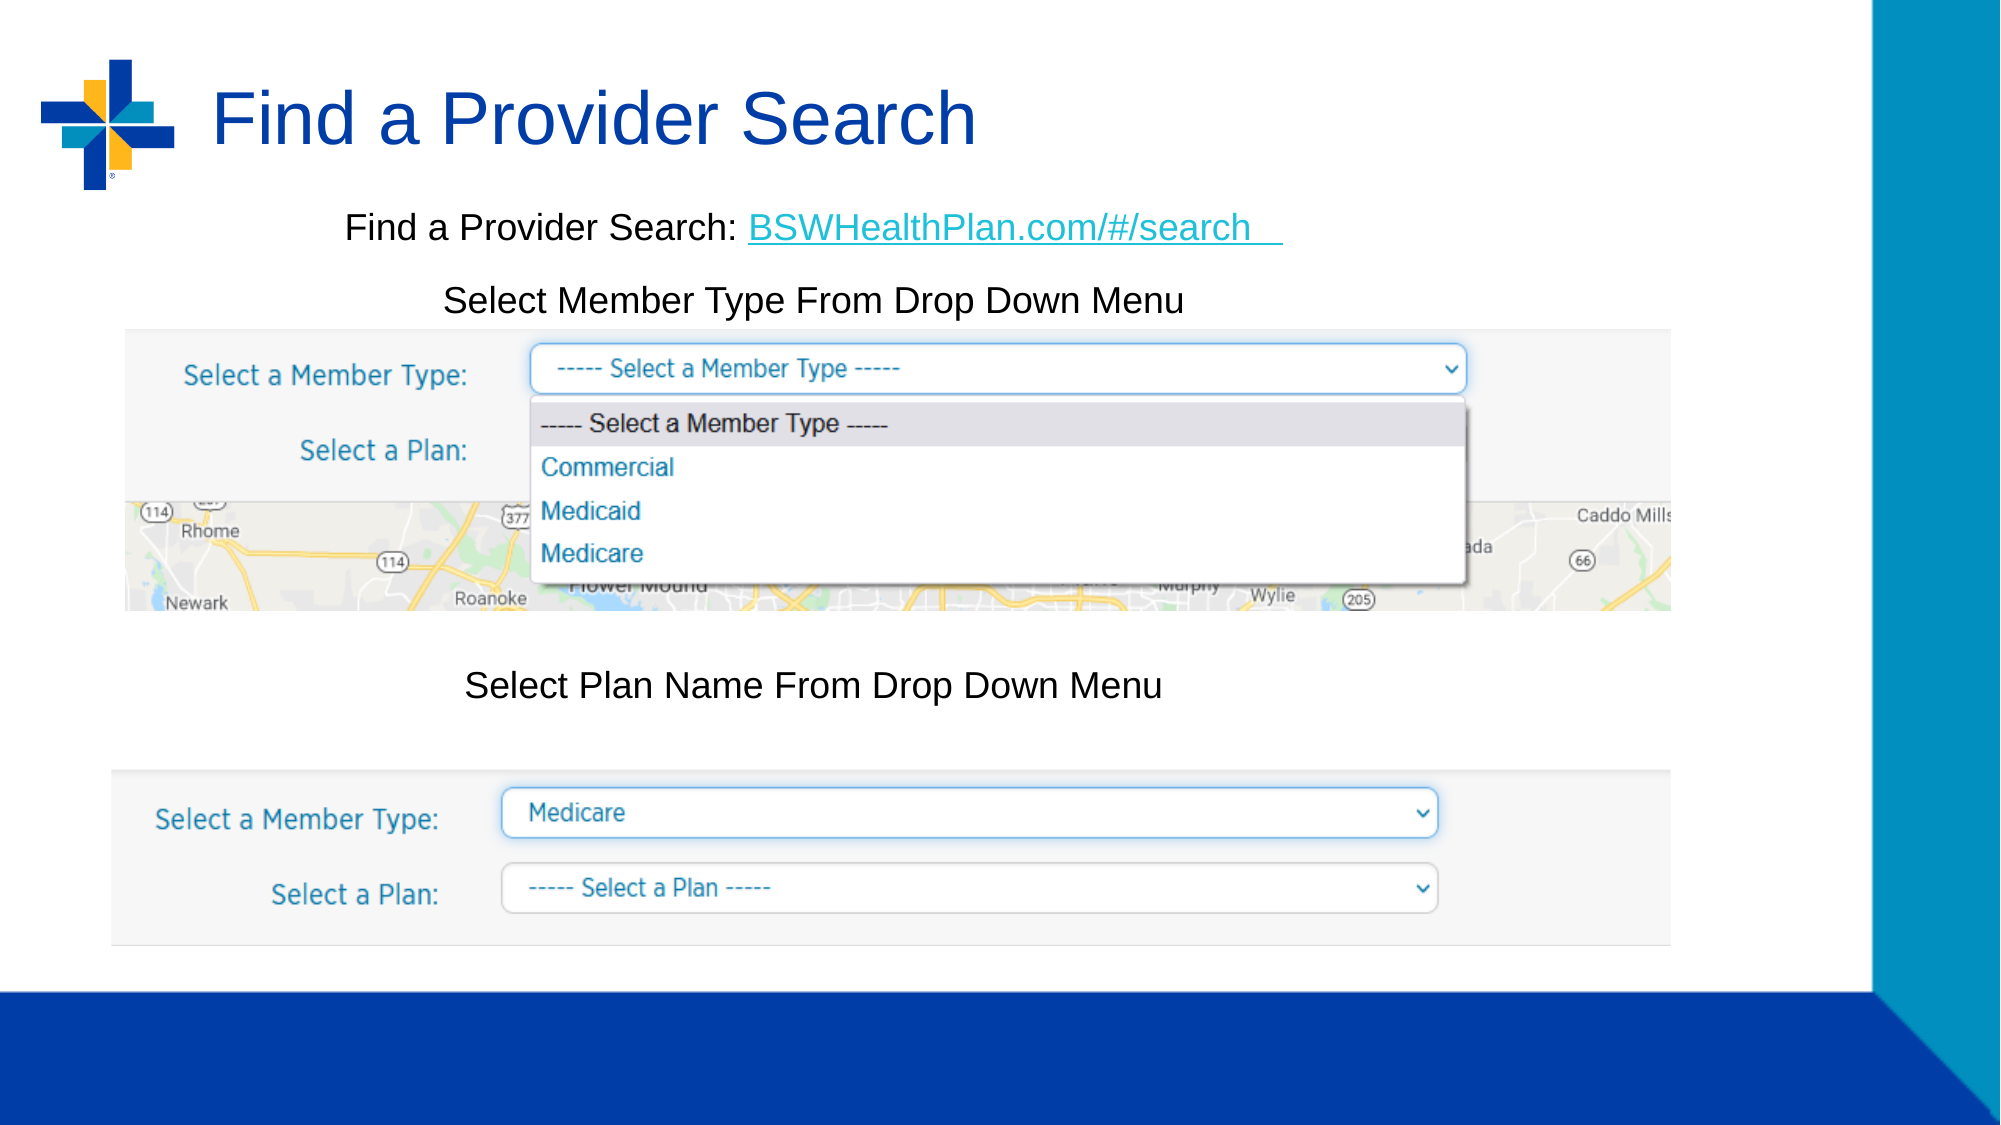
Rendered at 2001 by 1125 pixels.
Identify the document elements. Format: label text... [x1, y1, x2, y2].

text_box Select Member Type From Drop Down Menu [262, 268, 1366, 329]
picture [0, 0, 2000, 1125]
text_box Select Plan Name From Drop Down Menu [262, 654, 1366, 714]
text_box Find a Provider Search: BSWHealthPlan.com/#/search [0, 195, 1671, 256]
title Find a Provider Search [196, 72, 1863, 170]
